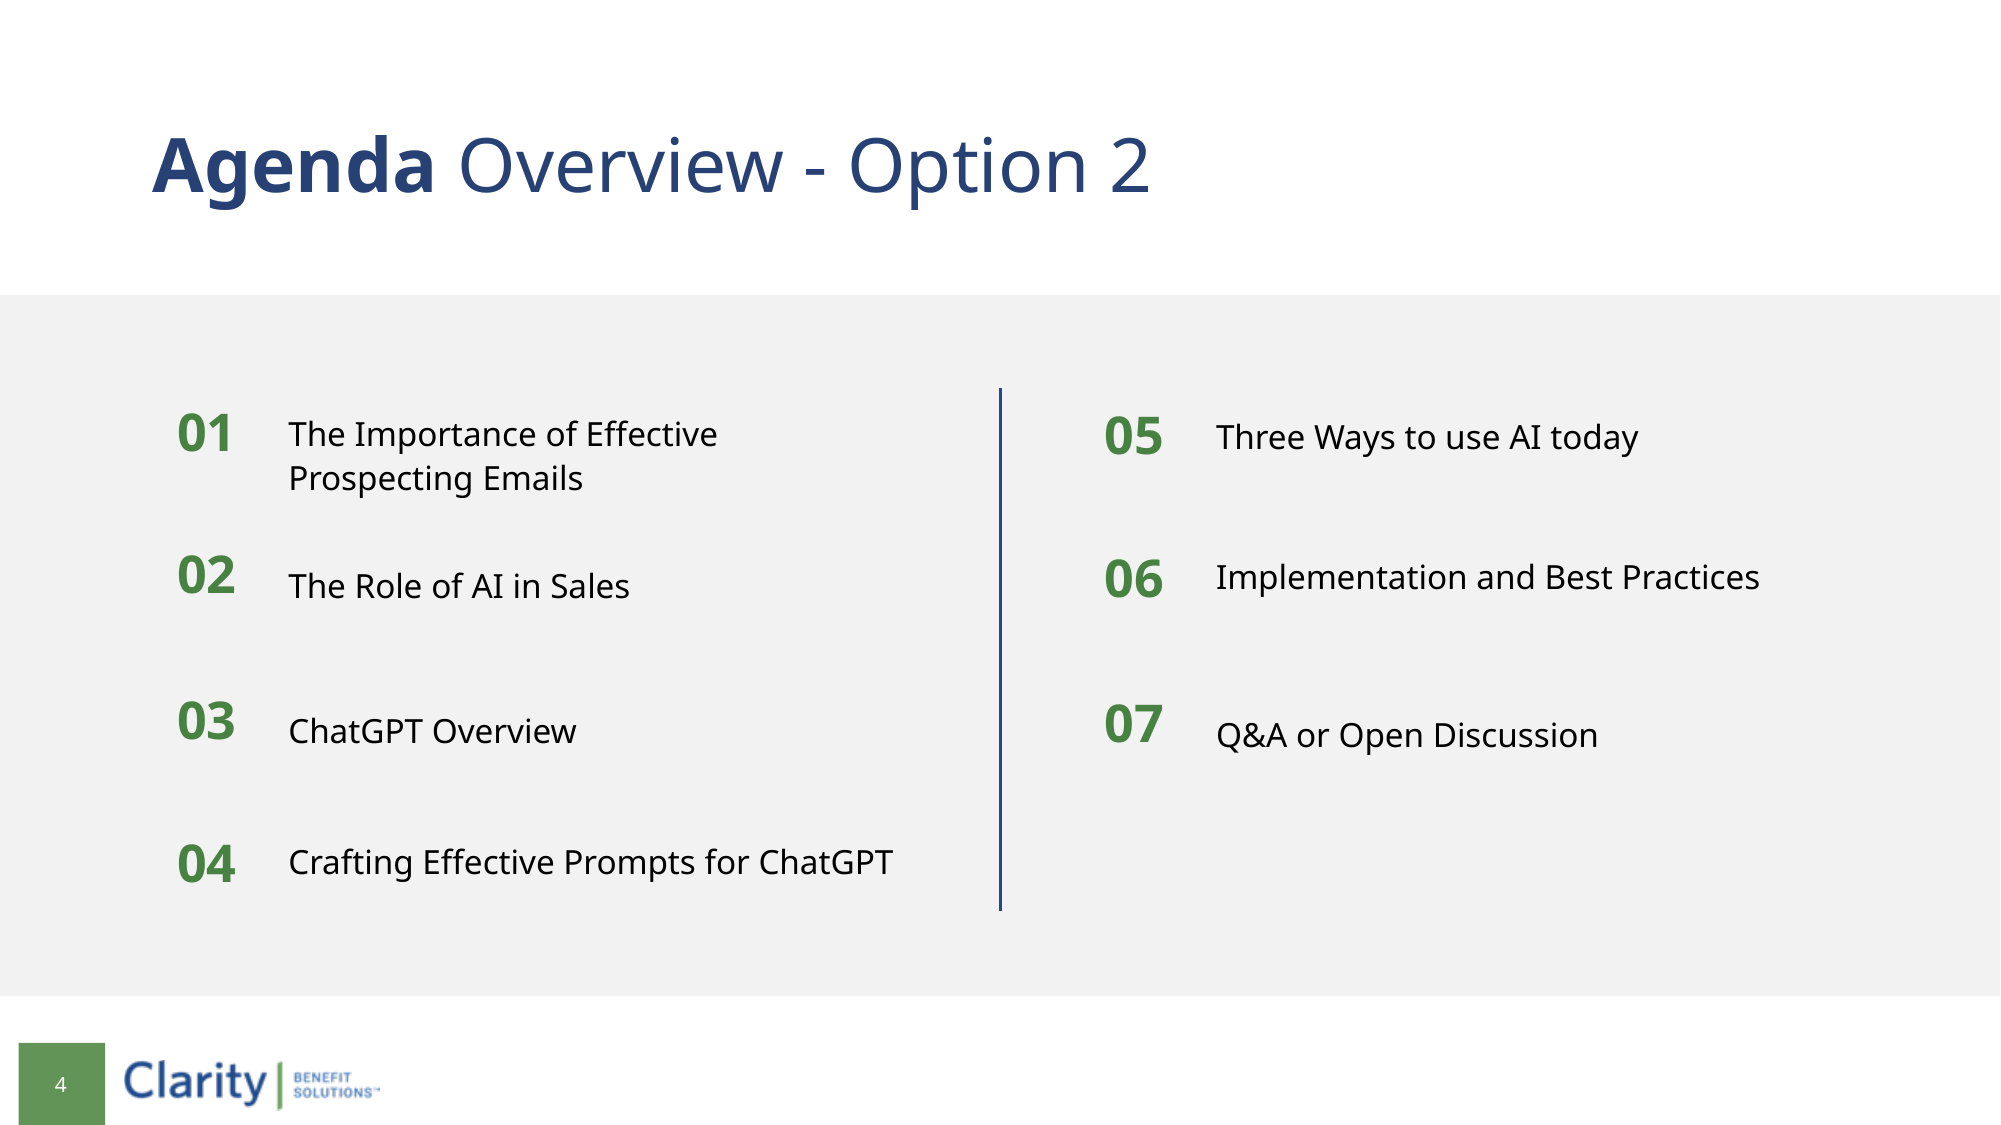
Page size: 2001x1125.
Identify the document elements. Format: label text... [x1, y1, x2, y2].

text_box Q&A or Open Discussion [1213, 708, 1733, 754]
text_box 01 [174, 397, 237, 462]
text_box Three Ways to use AI today [1213, 410, 1807, 456]
text_box 03 [174, 686, 237, 751]
text_box Crafting Effective Prompts for ChatGPT [286, 835, 907, 881]
text_box The Importance of Effective Prospecting Emails [286, 407, 779, 497]
picture [124, 1060, 380, 1111]
text_box 05 [1102, 401, 1165, 466]
text_box 04 [174, 829, 237, 894]
text_box Implementation and Best Practices [1213, 550, 1863, 597]
text_box ChatGPT Overview [286, 704, 600, 751]
text_box 07 [1102, 689, 1165, 754]
text_box The Role of AI in Sales [286, 560, 744, 606]
text_box 06 [1102, 543, 1165, 608]
text_box 02 [174, 540, 237, 605]
text_box [0, 294, 2000, 996]
title Agenda Overview - Option 2 [137, 59, 1863, 278]
